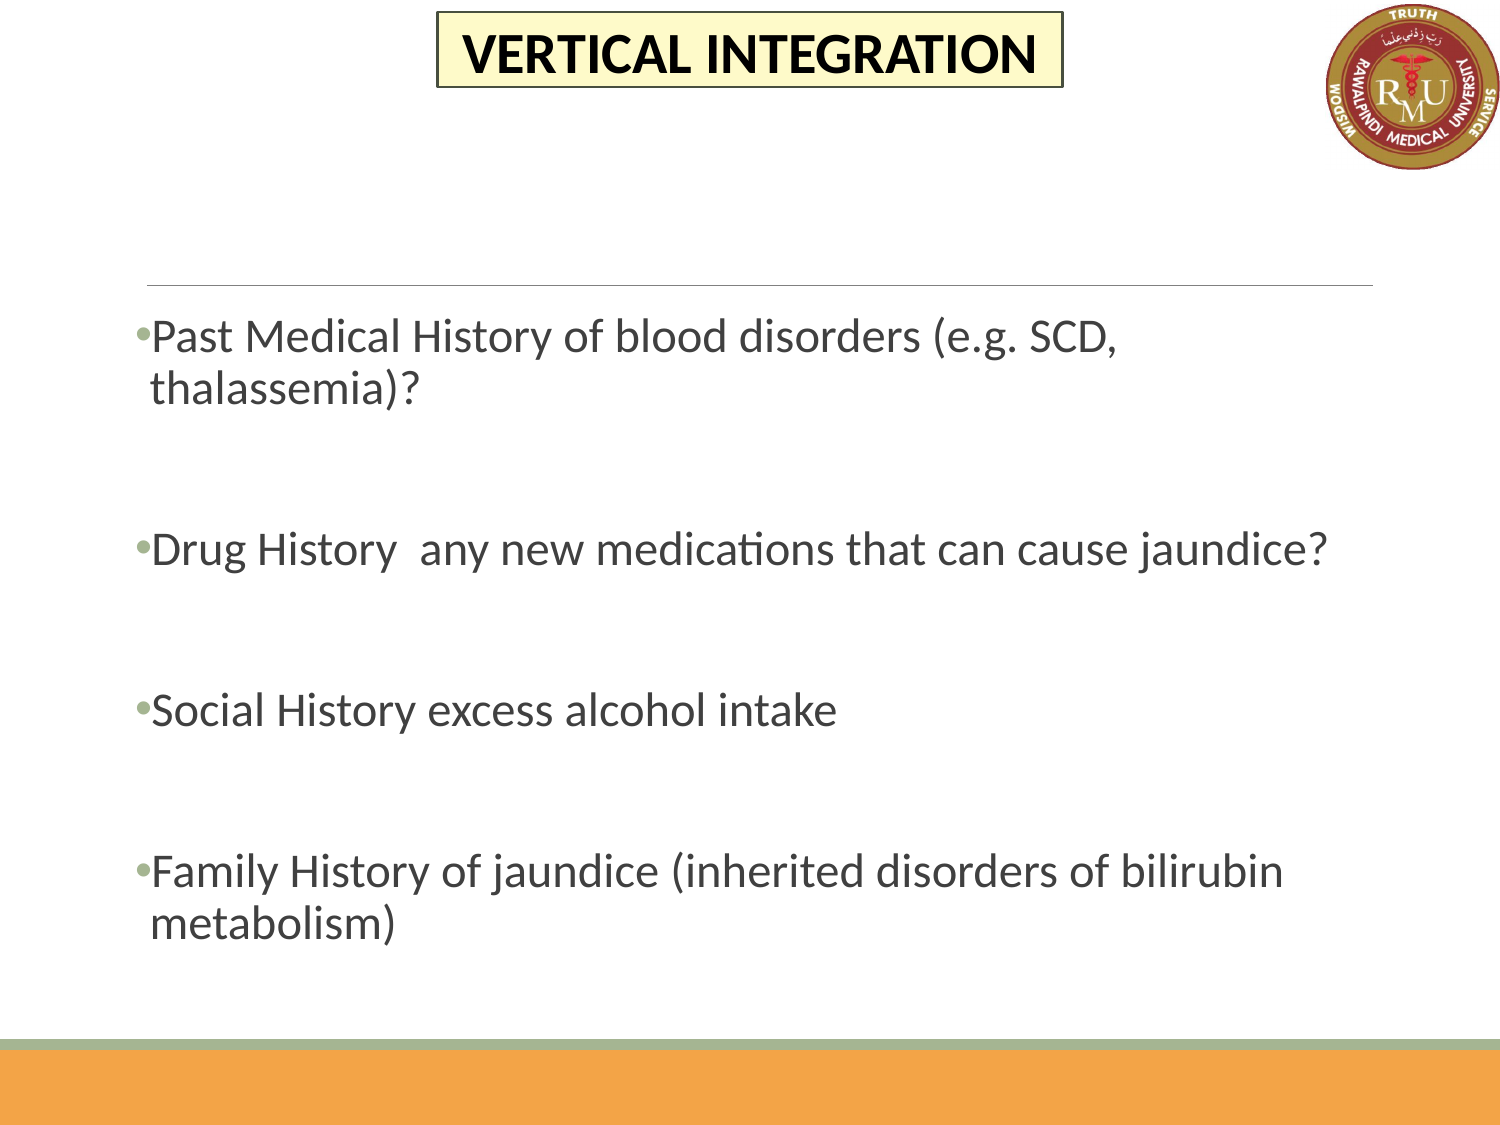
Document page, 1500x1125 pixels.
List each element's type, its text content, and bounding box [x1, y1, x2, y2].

list Past Medical History of blood disorders (e.g. SCD, thalassemia)? Drug History any new medications that can cause jaundice? Social History excess alcohol intake Family History of jaundice (inherited disorders of bilirubin metabolism) [135, 302, 1373, 963]
picture [1324, 3, 1500, 171]
text_box VERTICAL INTEGRATION [436, 11, 1064, 88]
